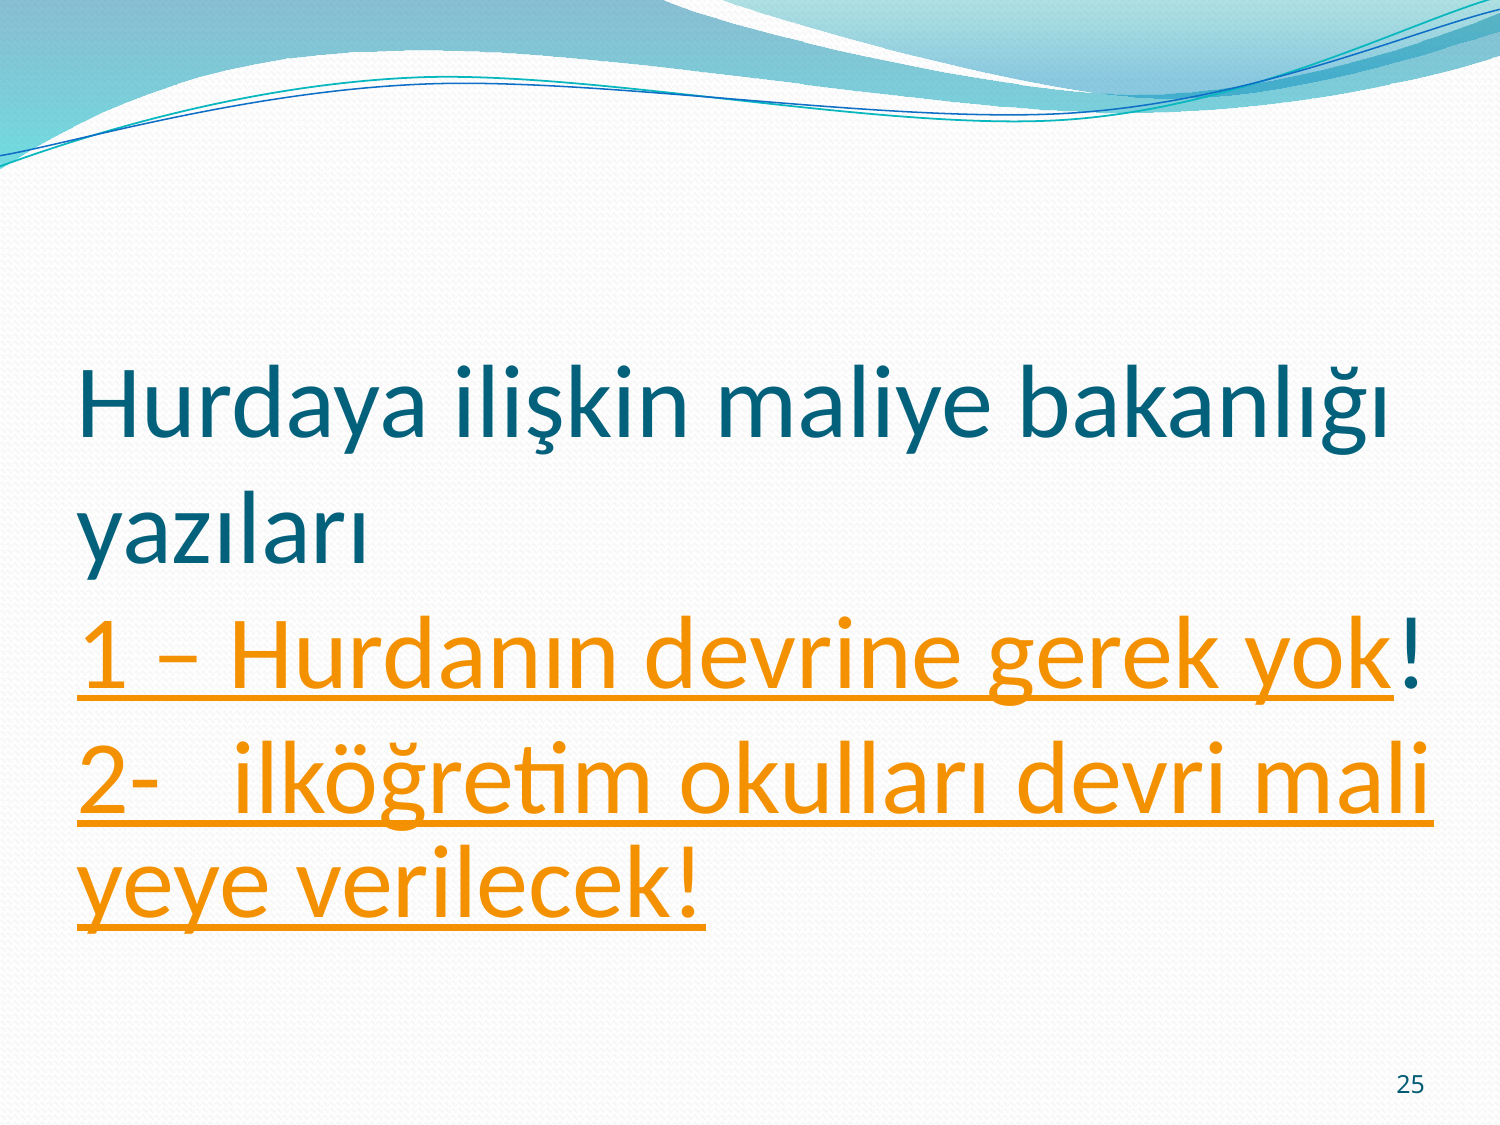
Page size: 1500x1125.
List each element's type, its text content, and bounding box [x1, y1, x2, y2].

slide_number 25 [1299, 1042, 1425, 1103]
title Hurdaya ilişkin maliye bakanlığı yazıları 1 – Hurdanın devrine gerek yok! 2- ilköğretim okulları devri maliyeye verilecek! [76, 113, 1440, 835]
